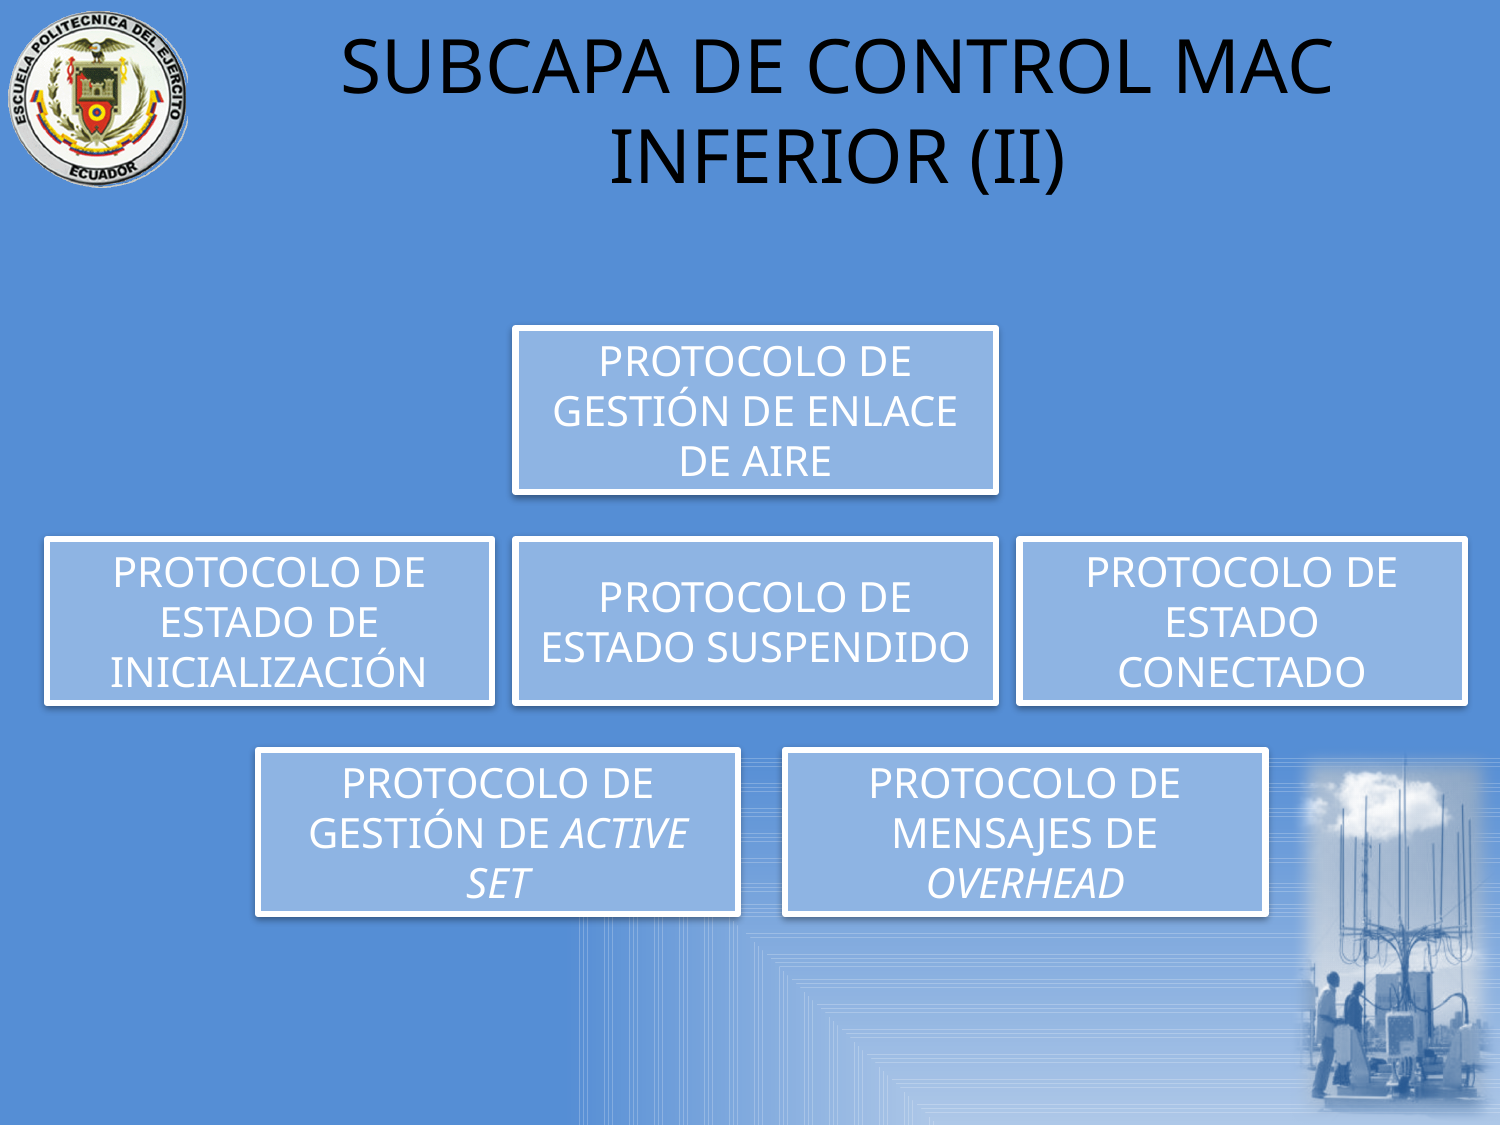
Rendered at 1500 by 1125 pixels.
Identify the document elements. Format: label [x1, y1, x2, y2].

text_box [8, 11, 1500, 1125]
